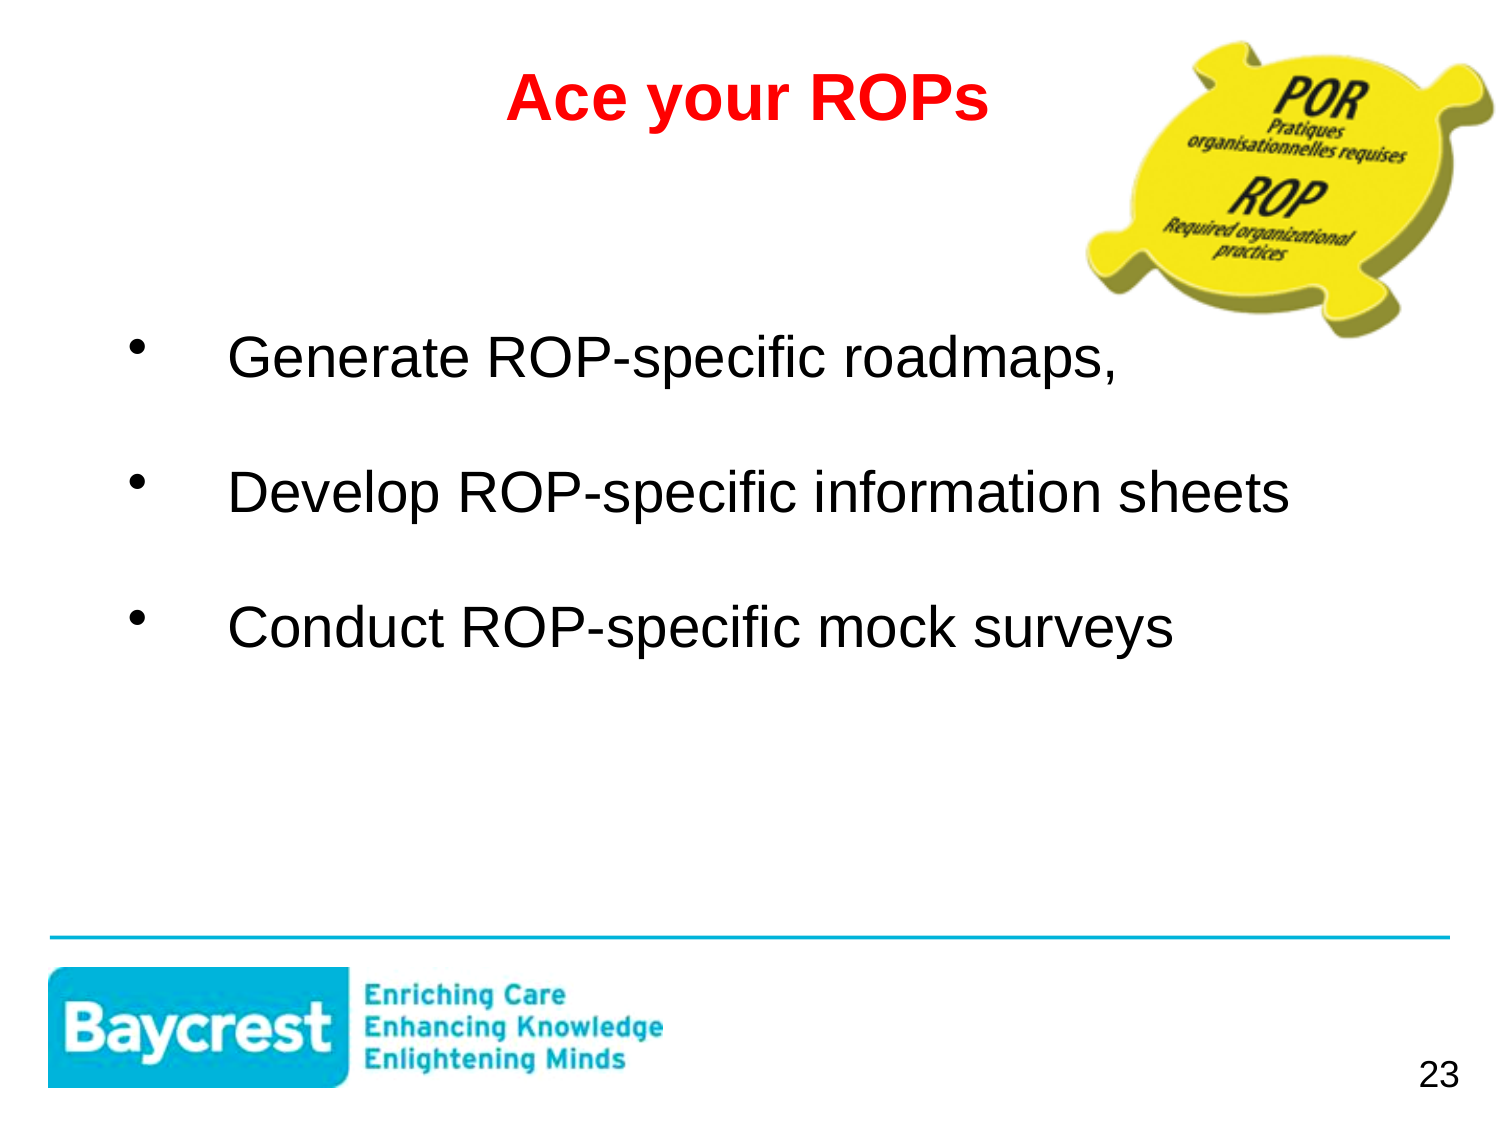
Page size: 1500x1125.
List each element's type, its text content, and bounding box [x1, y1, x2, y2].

picture [1082, 0, 1500, 372]
picture [48, 1009, 56, 1042]
picture [48, 967, 663, 1088]
picture [48, 987, 59, 999]
picture [48, 967, 61, 980]
list Generate ROP-specific roadmaps, Develop ROP-specific information sheets Conduct ROP-specific mock surveys [112, 324, 1413, 875]
slide_number 23 [1125, 1042, 1475, 1103]
title Ace your ROPs [0, 0, 1080, 188]
